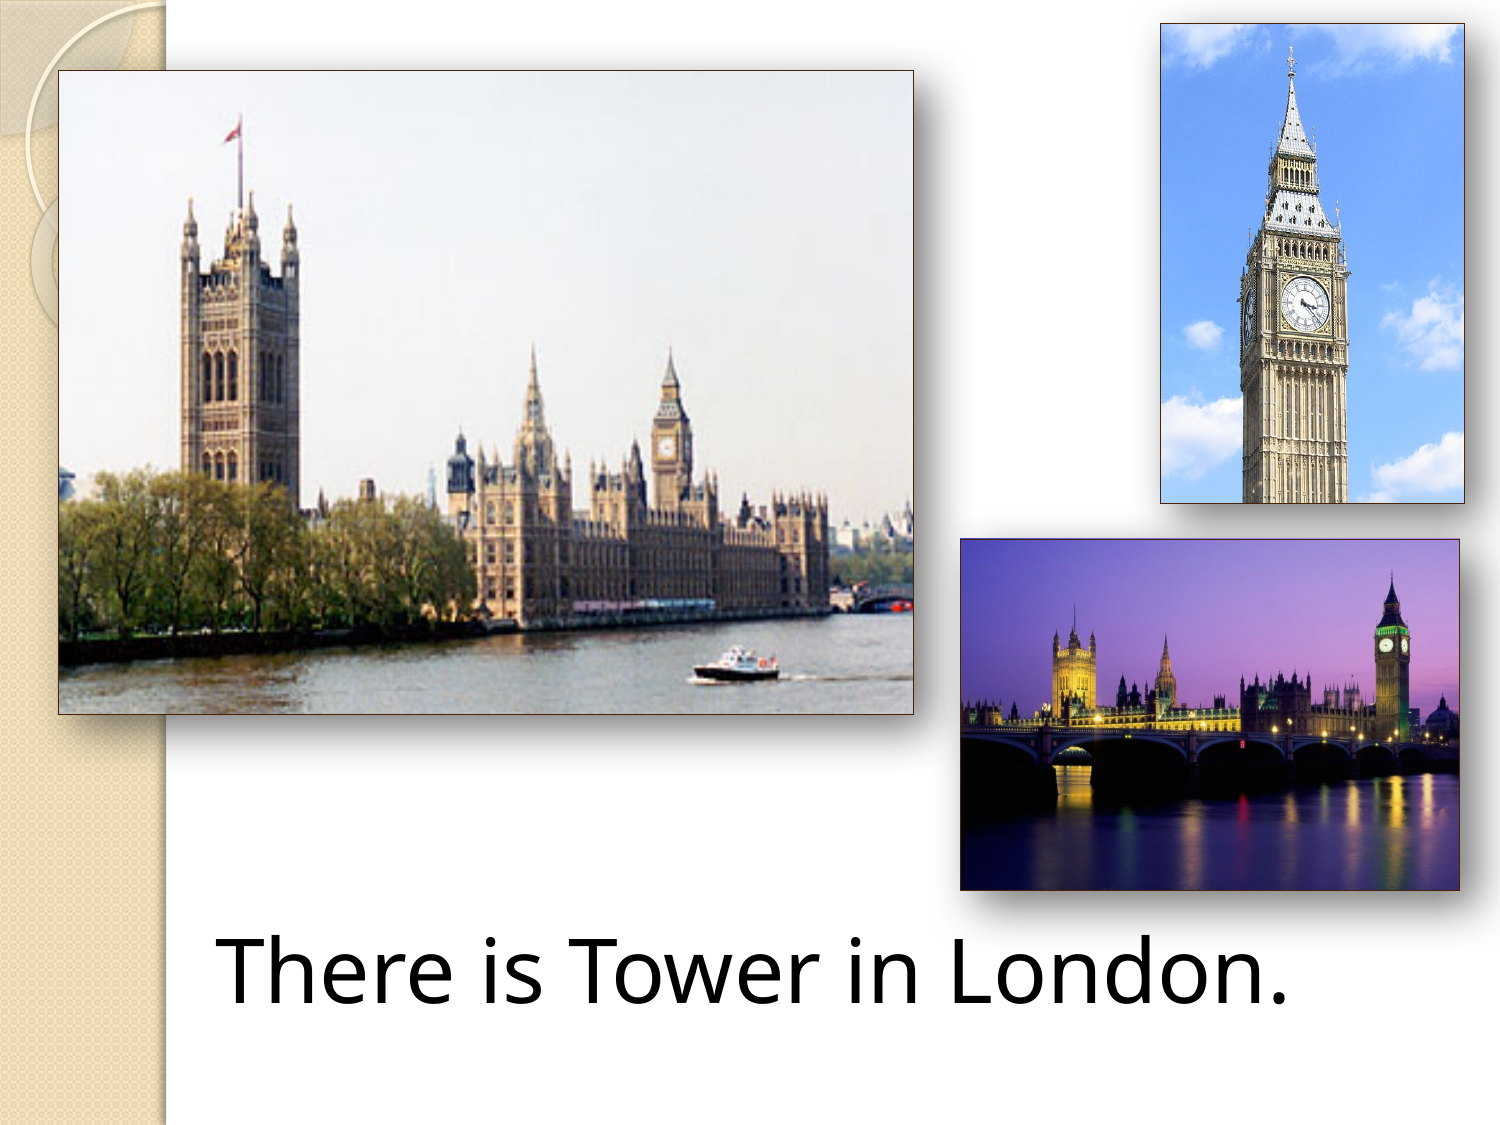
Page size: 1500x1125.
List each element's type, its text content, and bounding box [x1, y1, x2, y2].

picture [58, 70, 915, 716]
picture [1159, 23, 1466, 505]
picture [960, 538, 1461, 891]
title There is Tower in London. [82, 867, 1425, 1069]
